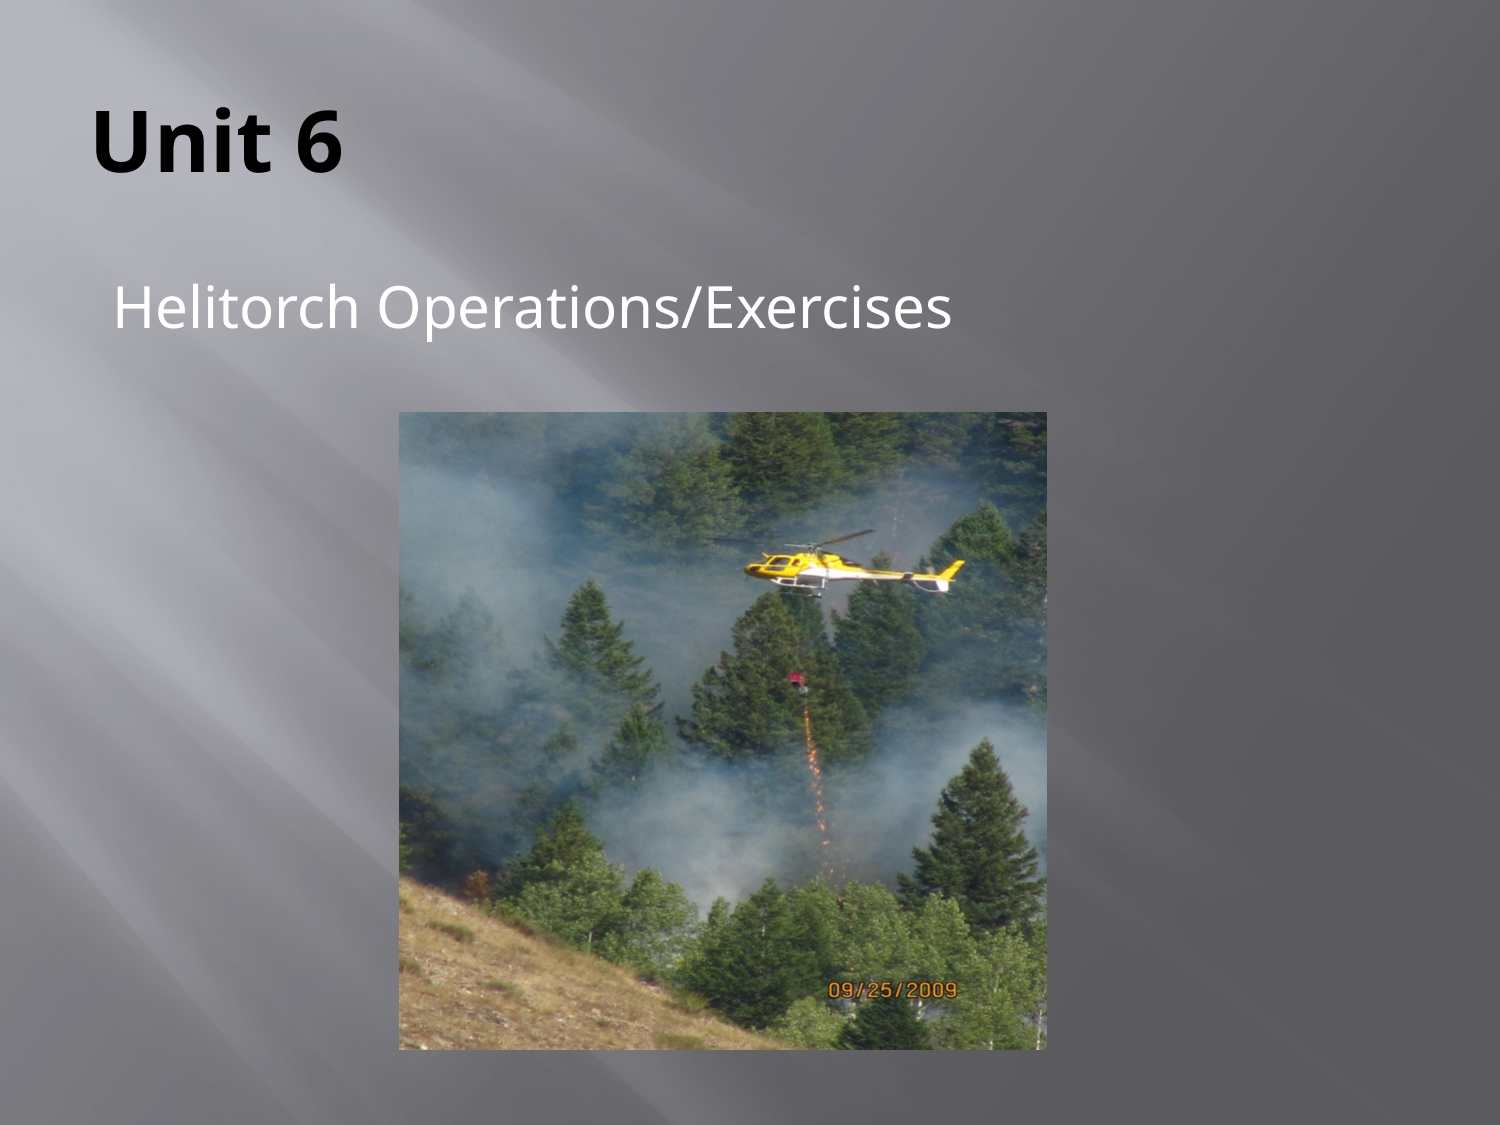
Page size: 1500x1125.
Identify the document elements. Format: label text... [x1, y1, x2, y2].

list Helitorch Operations/Exercises [75, 262, 1425, 1035]
title Unit 6 [75, 45, 1425, 233]
picture [399, 412, 1047, 1050]
